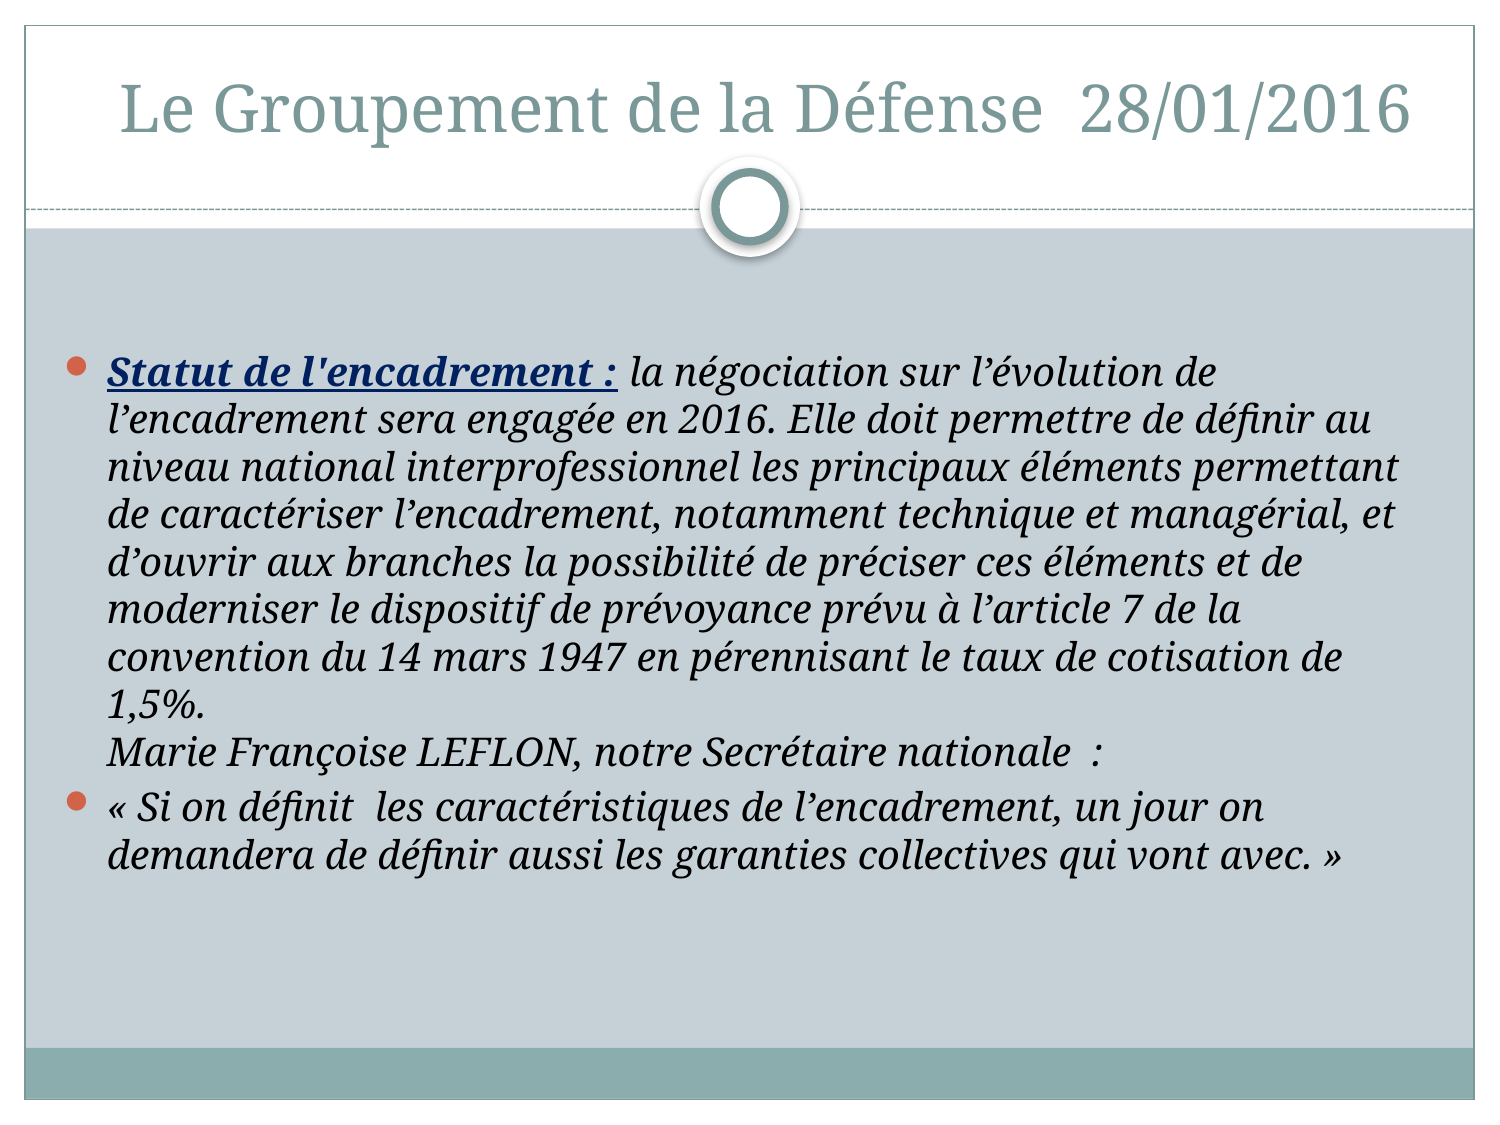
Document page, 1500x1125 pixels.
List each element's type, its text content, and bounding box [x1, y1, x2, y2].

list Statut de l'encadrement : la négociation sur l’évolution de l’encadrement sera engagée en 2016. Elle doit permettre de définir au niveau national interprofessionnel les principaux éléments permettant de caractériser l’encadrement, notamment technique et managérial, et d’ouvrir aux branches la possibilité de préciser ces éléments et de moderniser le dispositif de prévoyance prévu à l’article 7 de la convention du 14 mars 1947 en pérennisant le taux de cotisation de 1,5%. Marie Françoise LEFLON, notre Secrétaire nationale : « Si on définit les caractéristiques de l’encadrement, un jour on demandera de définir aussi les garanties collectives qui vont avec. » [49, 267, 1445, 1001]
title Le Groupement de la Défense 28/01/2016 [49, 37, 1450, 232]
